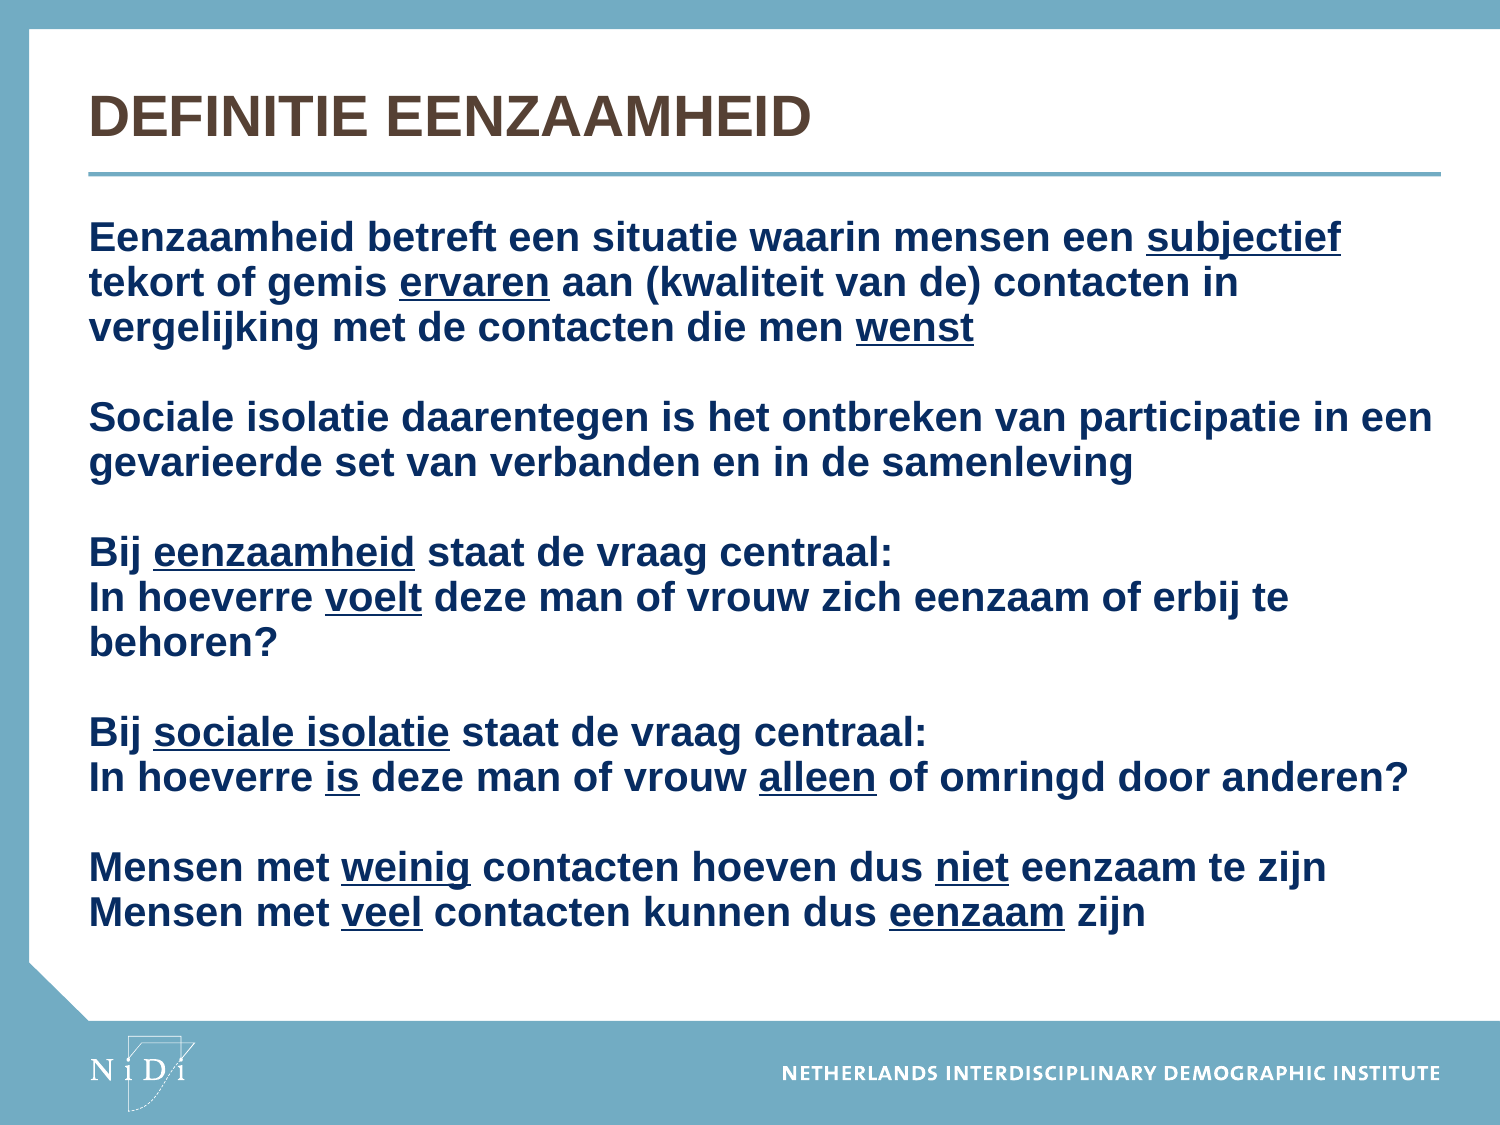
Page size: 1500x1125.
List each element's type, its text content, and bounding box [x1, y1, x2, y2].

title Definitie eenzaamheid [88, 41, 1441, 148]
list Eenzaamheid betreft een situatie waarin mensen een subjectief tekort of gemis ervaren aan (kwaliteit van de) contacten in vergelijking met de contacten die men wenst Sociale isolatie daarentegen is het ontbreken van participatie in een gevarieerde set van verbanden en in de samenleving Bij eenzaamheid staat de vraag centraal: In hoeverre voelt deze man of vrouw zich eenzaam of erbij te behoren? Bij sociale isolatie staat de vraag centraal: In hoeverre is deze man of vrouw alleen of omringd door anderen? Mensen met weinig contacten hoeven dus niet eenzaam te zijn Mensen met veel contacten kunnen dus eenzaam zijn [88, 215, 1441, 948]
